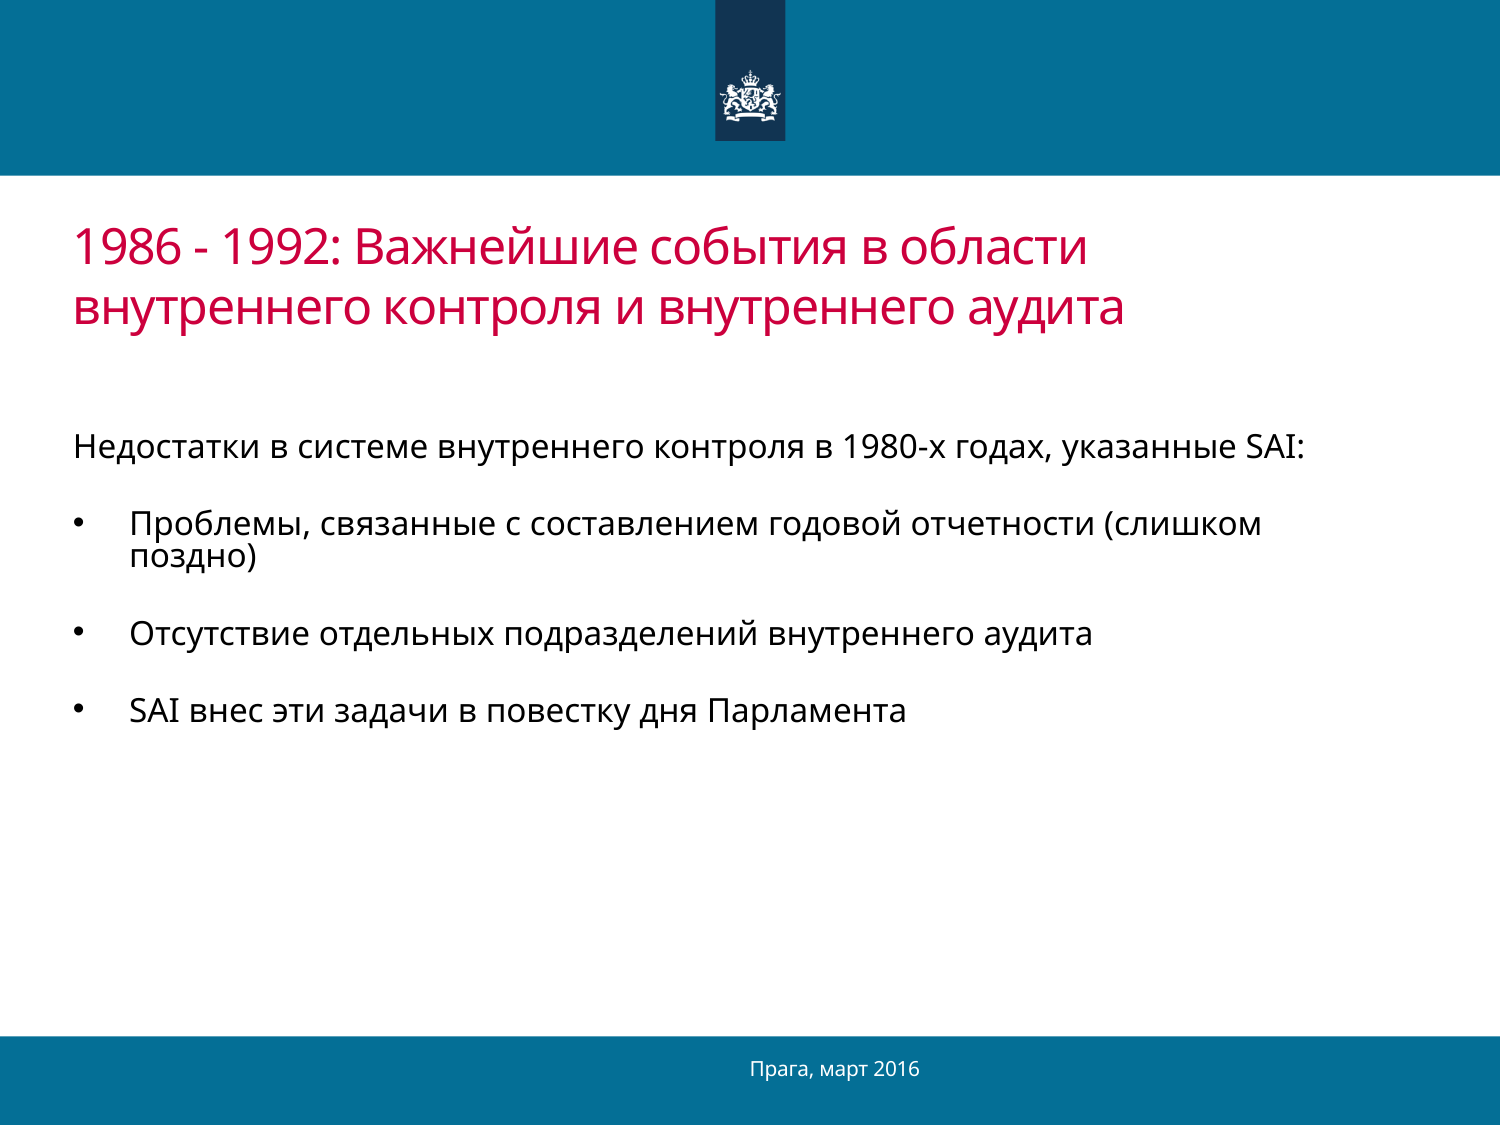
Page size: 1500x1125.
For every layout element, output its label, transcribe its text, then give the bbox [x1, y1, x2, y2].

title 1986 - 1992: Важнейшие события в области внутреннего контроля и внутреннего аудита [57, 207, 1409, 373]
picture [716, 0, 784, 140]
list Недостатки в системе внутреннего контроля в 1980-х годах, указанные SAI: Проблемы, связанные с составлением годовой отчетности (слишком поздно) Отсутствие отдельных подразделений внутреннего аудита SAI внес эти задачи в повестку дня Парламента [57, 373, 1409, 1020]
footer Прага, март 2016 [734, 1047, 1419, 1100]
